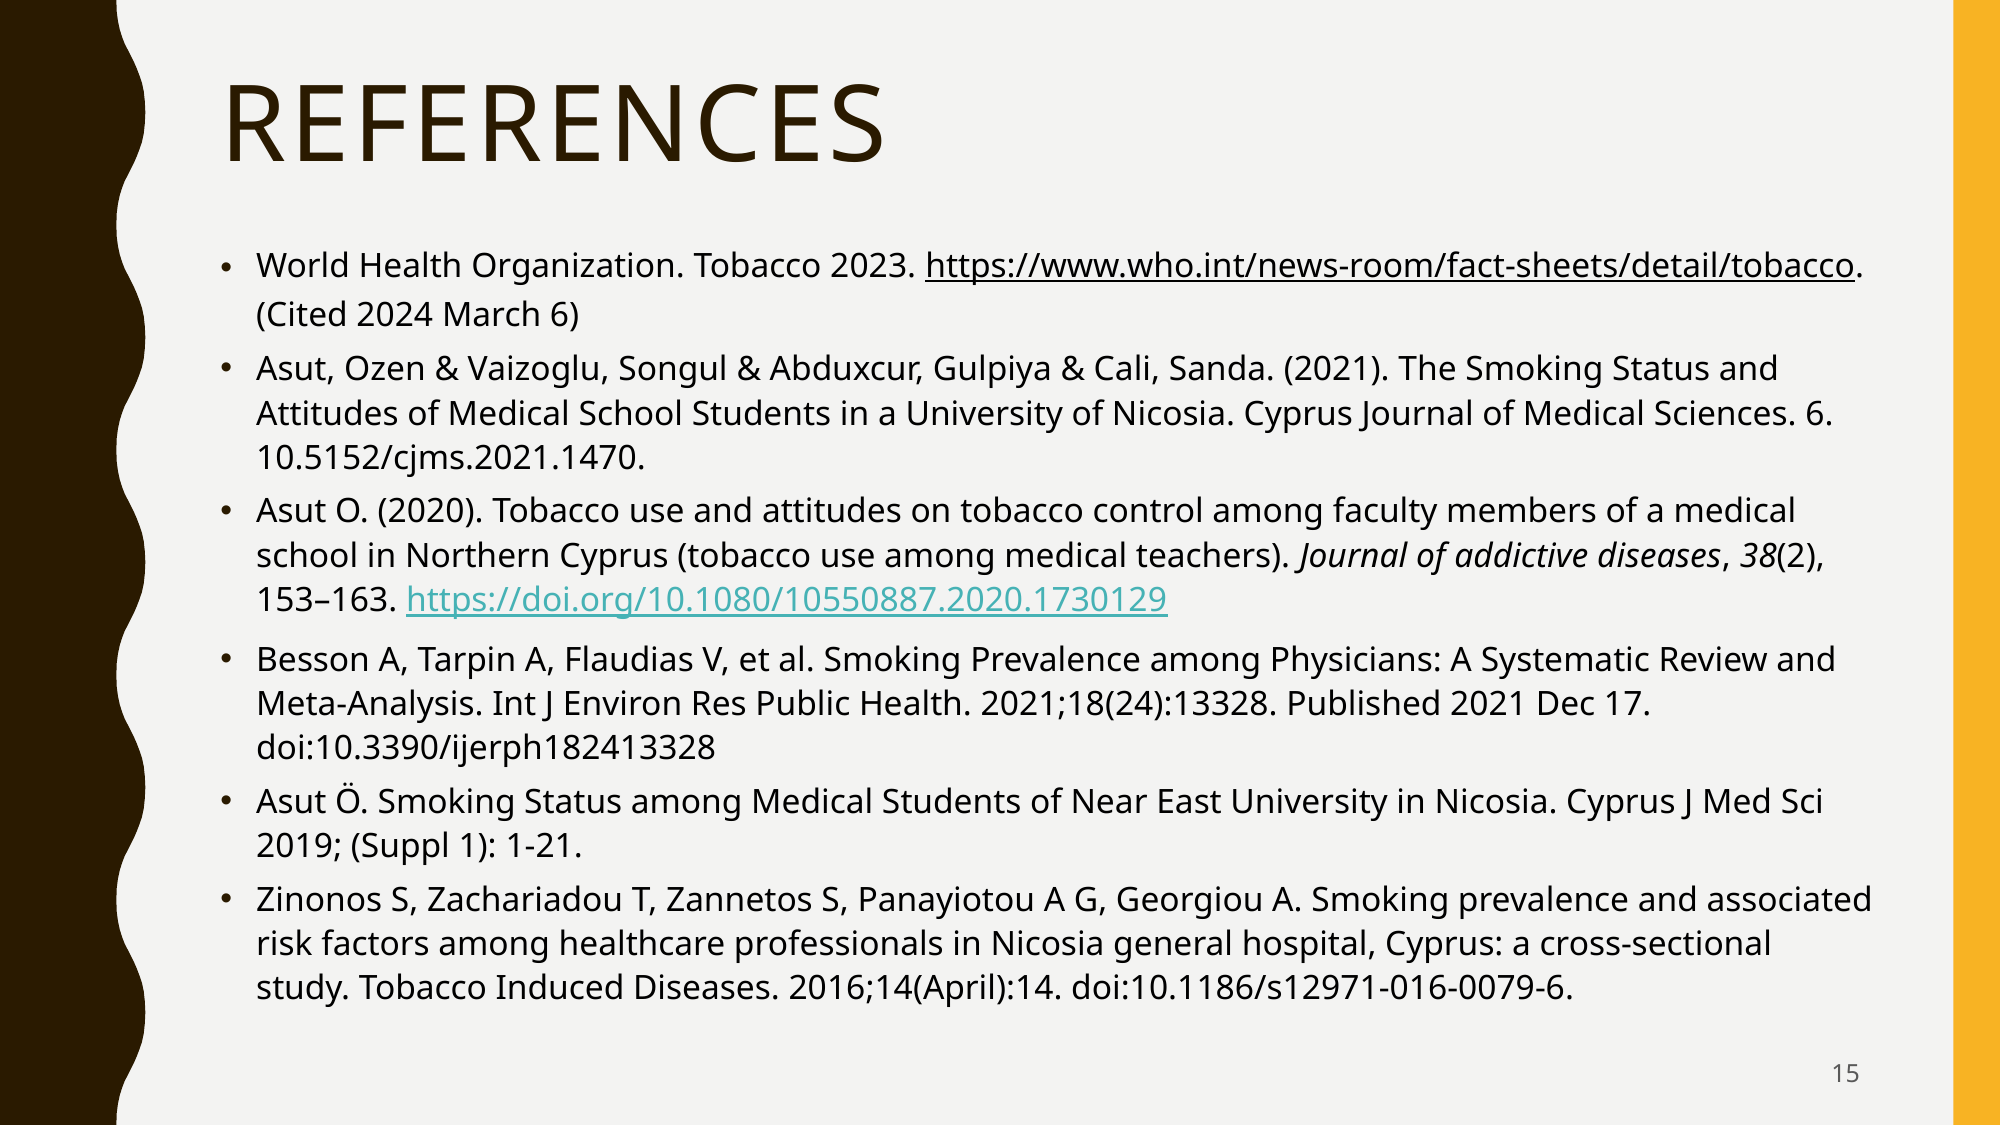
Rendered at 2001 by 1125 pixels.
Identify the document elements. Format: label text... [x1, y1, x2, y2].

slide_number 15 [1412, 1045, 1875, 1103]
list World Health Organization. Tobacco 2023. https://www.who.int/news-room/fact-sheets/detail/tobacco. (Cited 2024 March 6) Asut, Ozen & Vaizoglu, Songul & Abduxcur, Gulpiya & Cali, Sanda. (2021). The Smoking Status and Attitudes of Medical School Students in a University of Nicosia. Cyprus Journal of Medical Sciences. 6. 10.5152/cjms.2021.1470. Asut O. (2020). Tobacco use and attitudes on tobacco control among faculty members of a medical school in Northern Cyprus (tobacco use among medical teachers). Journal of addictive diseases, 38(2), 153–163. https://doi.org/10.1080/10550887.2020.1730129 Besson A, Tarpin A, Flaudias V, et al. Smoking Prevalence among Physicians: A Systematic Review and Meta-Analysis. Int J Environ Res Public Health. 2021;18(24):13328. Published 2021 Dec 17. doi:10.3390/ijerph182413328 Asut Ö. Smoking Status among Medical Students of Near East University in Nicosia. Cyprus J Med Sci 2019; (Suppl 1): 1-21. Zinonos S, Zachariadou T, Zannetos S, Panayiotou A G, Georgiou A. Smoking prevalence and associated risk factors among healthcare professionals in Nicosia general hospital, Cyprus: a cross-sectional study. Tobacco Induced Diseases. 2016;14(April):14. doi:10.1186/s12971-016-0079-6. [205, 231, 1898, 1018]
title References [205, 62, 1875, 231]
